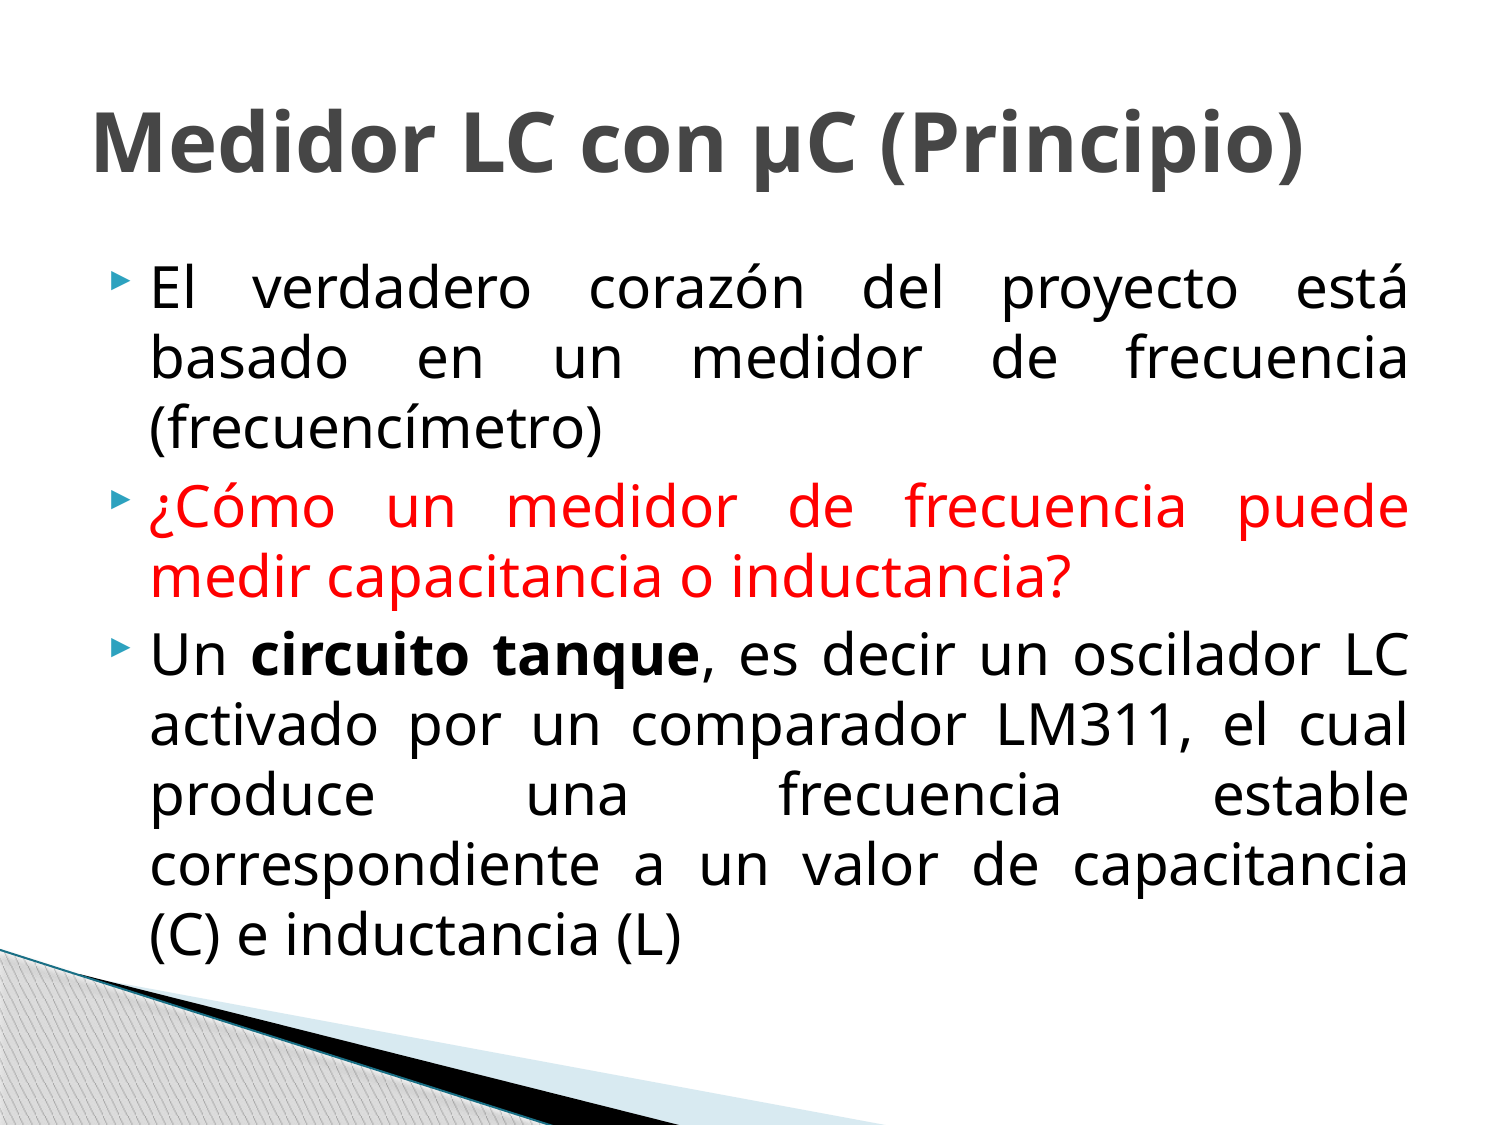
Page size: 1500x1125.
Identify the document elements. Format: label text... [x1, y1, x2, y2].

list El verdadero corazón del proyecto está basado en un medidor de frecuencia (frecuencímetro) ¿Cómo un medidor de frecuencia puede medir capacitancia o inductancia? Un circuito tanque, es decir un oscilador LC activado por un comparador LM311, el cual produce una frecuencia estable correspondiente a un valor de capacitancia (C) e inductancia (L) [74, 242, 1426, 986]
title Medidor LC con μC (Principio) [75, 45, 1425, 233]
